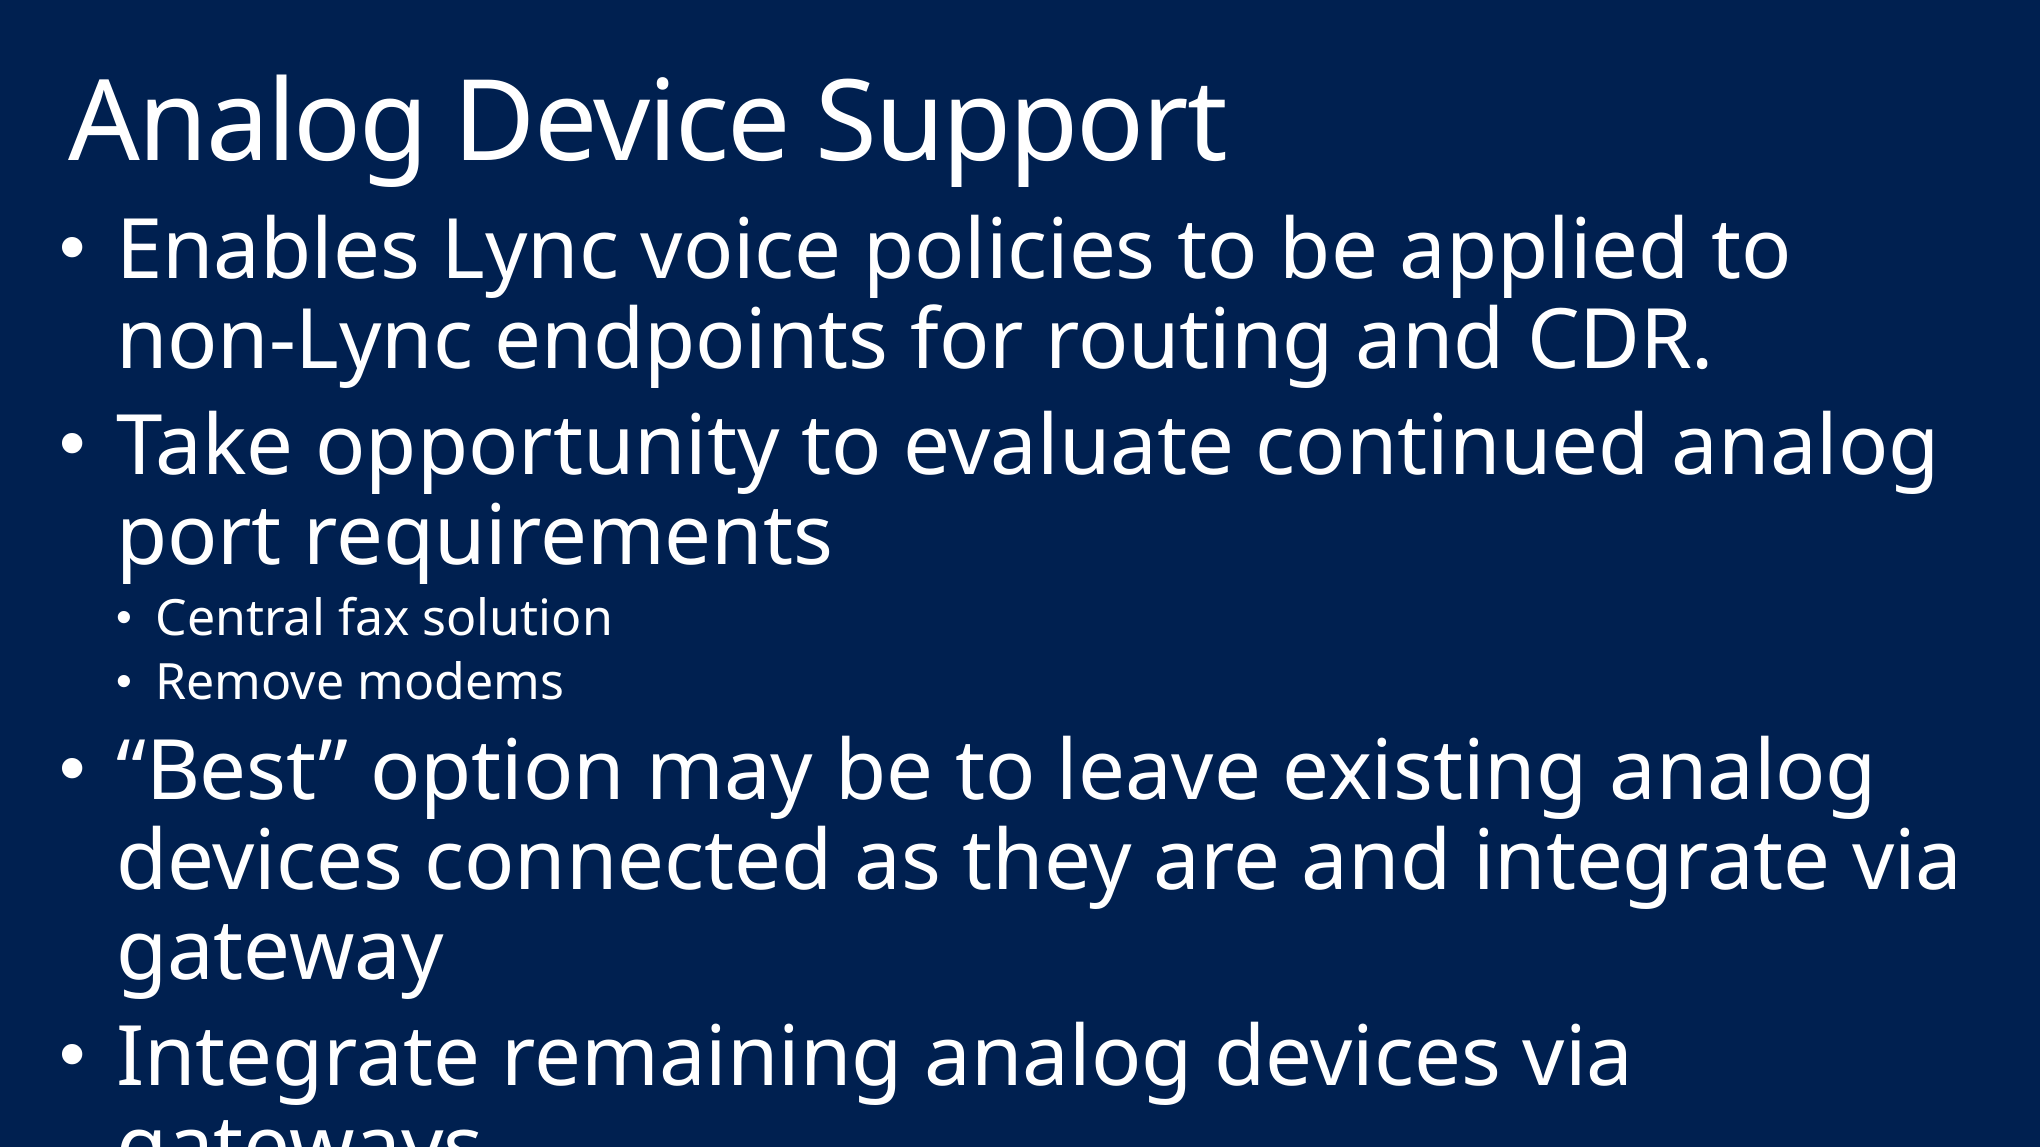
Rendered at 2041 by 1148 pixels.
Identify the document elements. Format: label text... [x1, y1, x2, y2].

text_box Enables Lync voice policies to be applied to non-Lync endpoints for routing and CDR. Take opportunity to evaluate continued analog port requirements Central fax solution Remove modems “Best” option may be to leave existing analog devices connected as they are and integrate via gateway Integrate remaining analog devices via gateways [45, 198, 1995, 1148]
title Analog Device Support [45, 48, 1996, 200]
